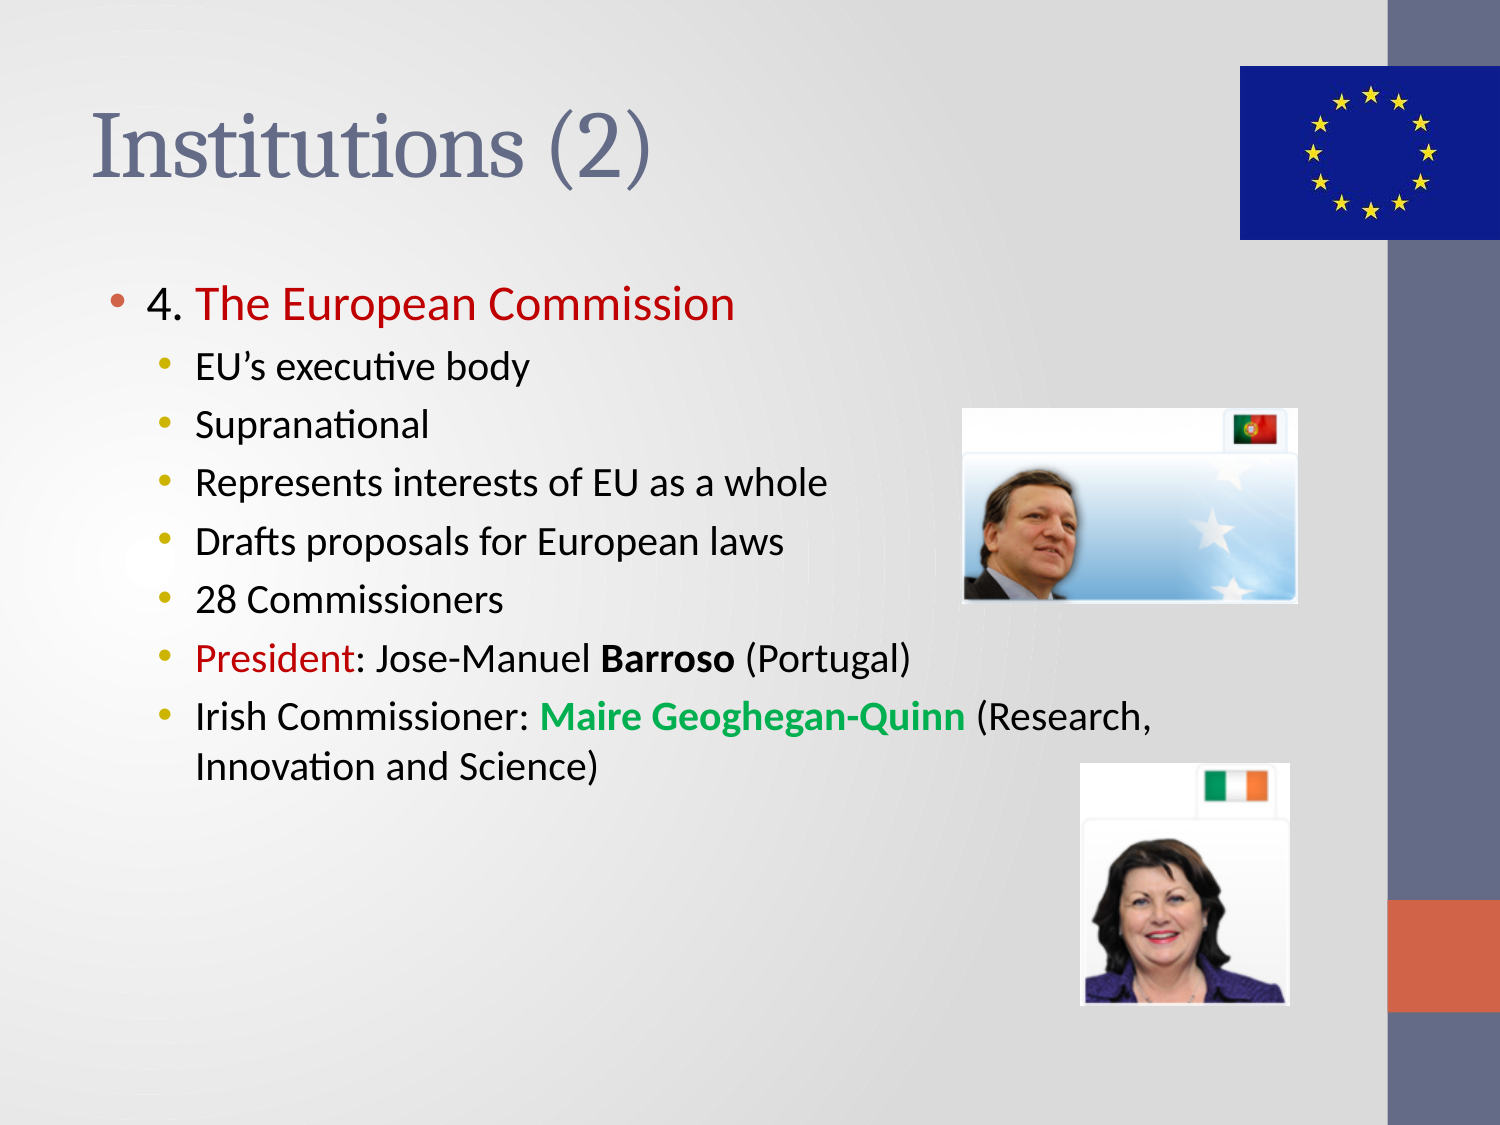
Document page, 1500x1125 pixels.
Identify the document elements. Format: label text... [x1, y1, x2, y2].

picture [962, 408, 1299, 605]
title Institutions (2) [75, 45, 1325, 233]
picture [1080, 762, 1290, 1006]
picture [1239, 65, 1500, 240]
list 4. The European Commission EU’s executive body Supranational Represents interests of EU as a whole Drafts proposals for European laws 28 Commissioners President: Jose-Manuel Barroso (Portugal) Irish Commissioner: Maire Geoghegan-Quinn (Research, Innovation and Science) [75, 262, 1325, 1050]
